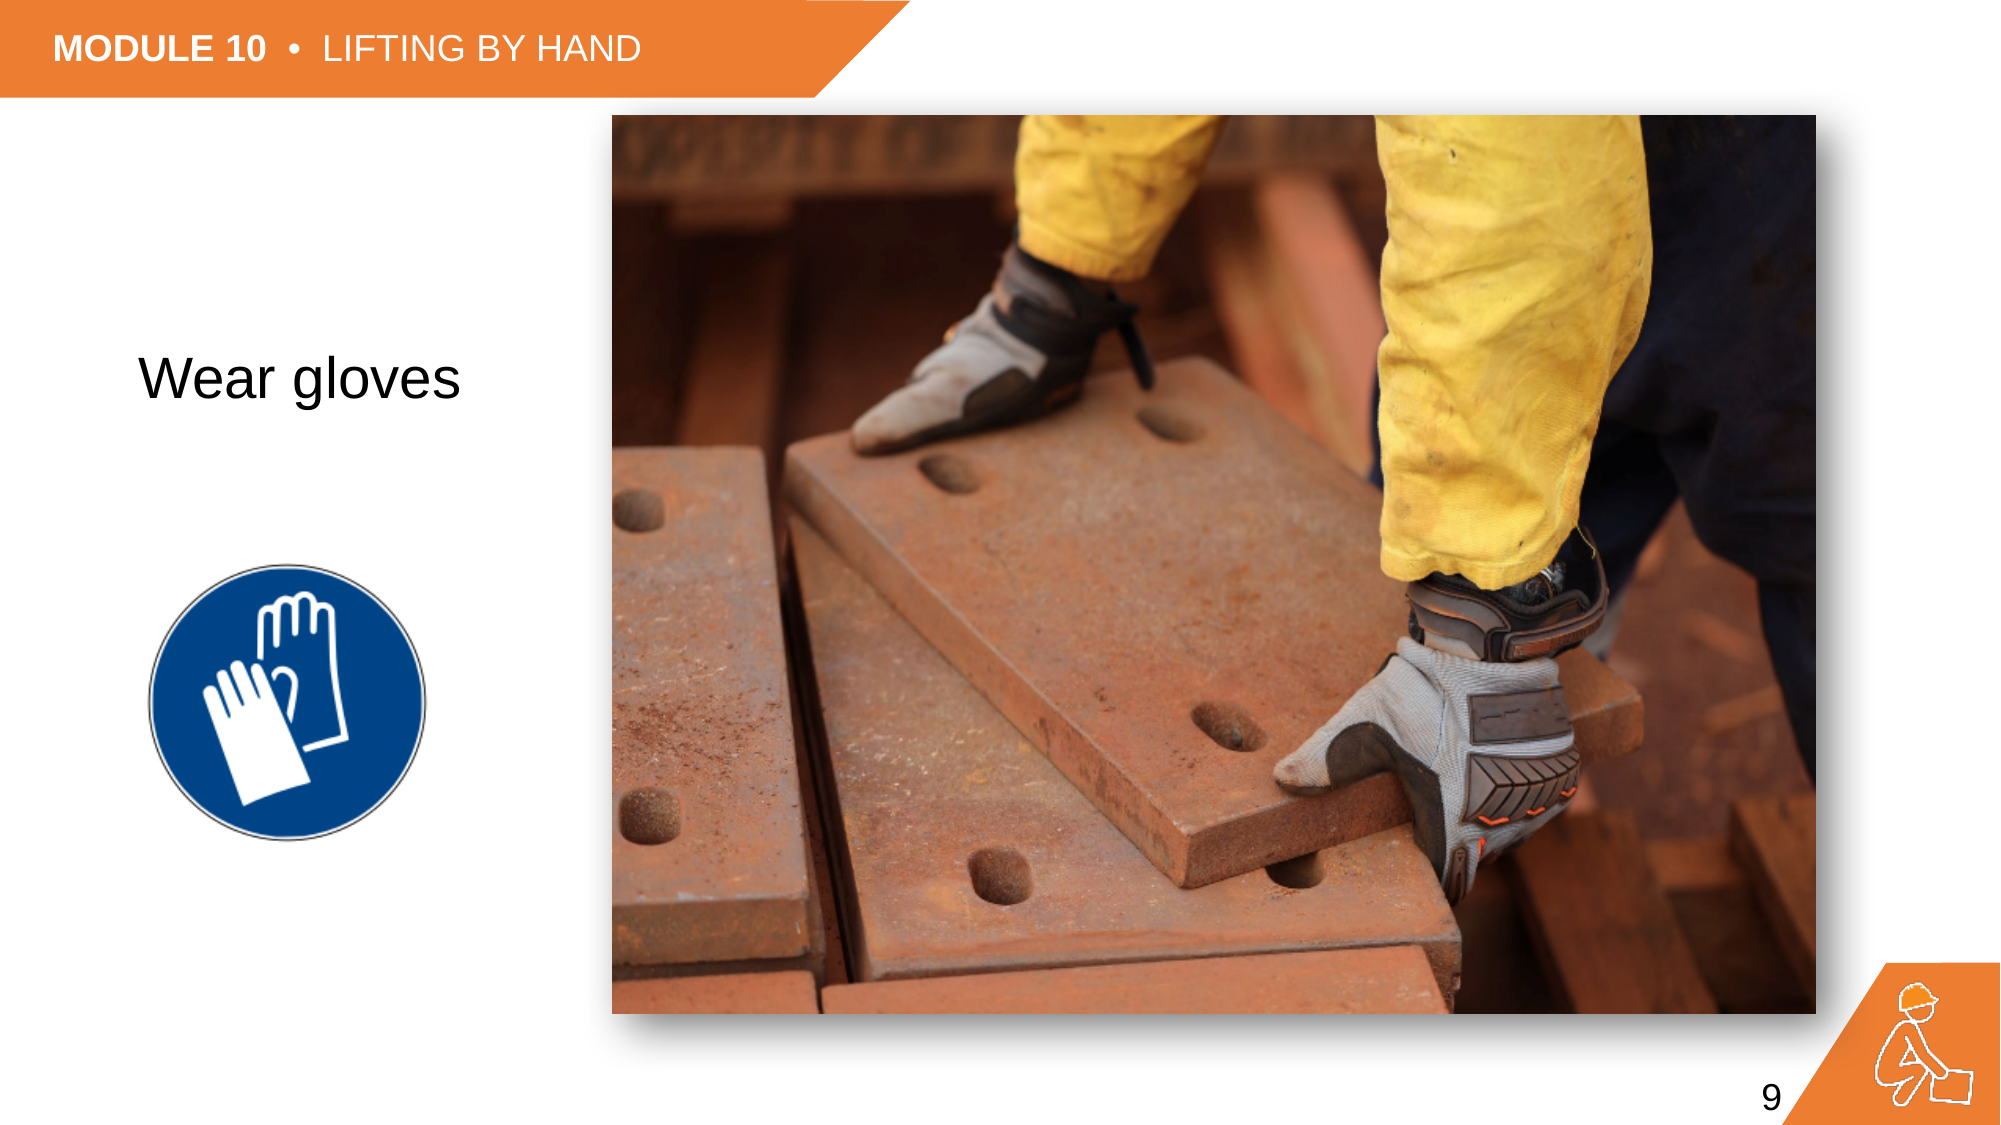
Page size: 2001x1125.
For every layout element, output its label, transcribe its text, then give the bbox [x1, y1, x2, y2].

text_box [1780, 961, 2000, 1125]
picture [612, 115, 1816, 1014]
slide_number 9 [1346, 1065, 1797, 1125]
picture [1850, 976, 1993, 1115]
subtitle Wear gloves [22, 341, 578, 477]
picture [146, 562, 429, 844]
